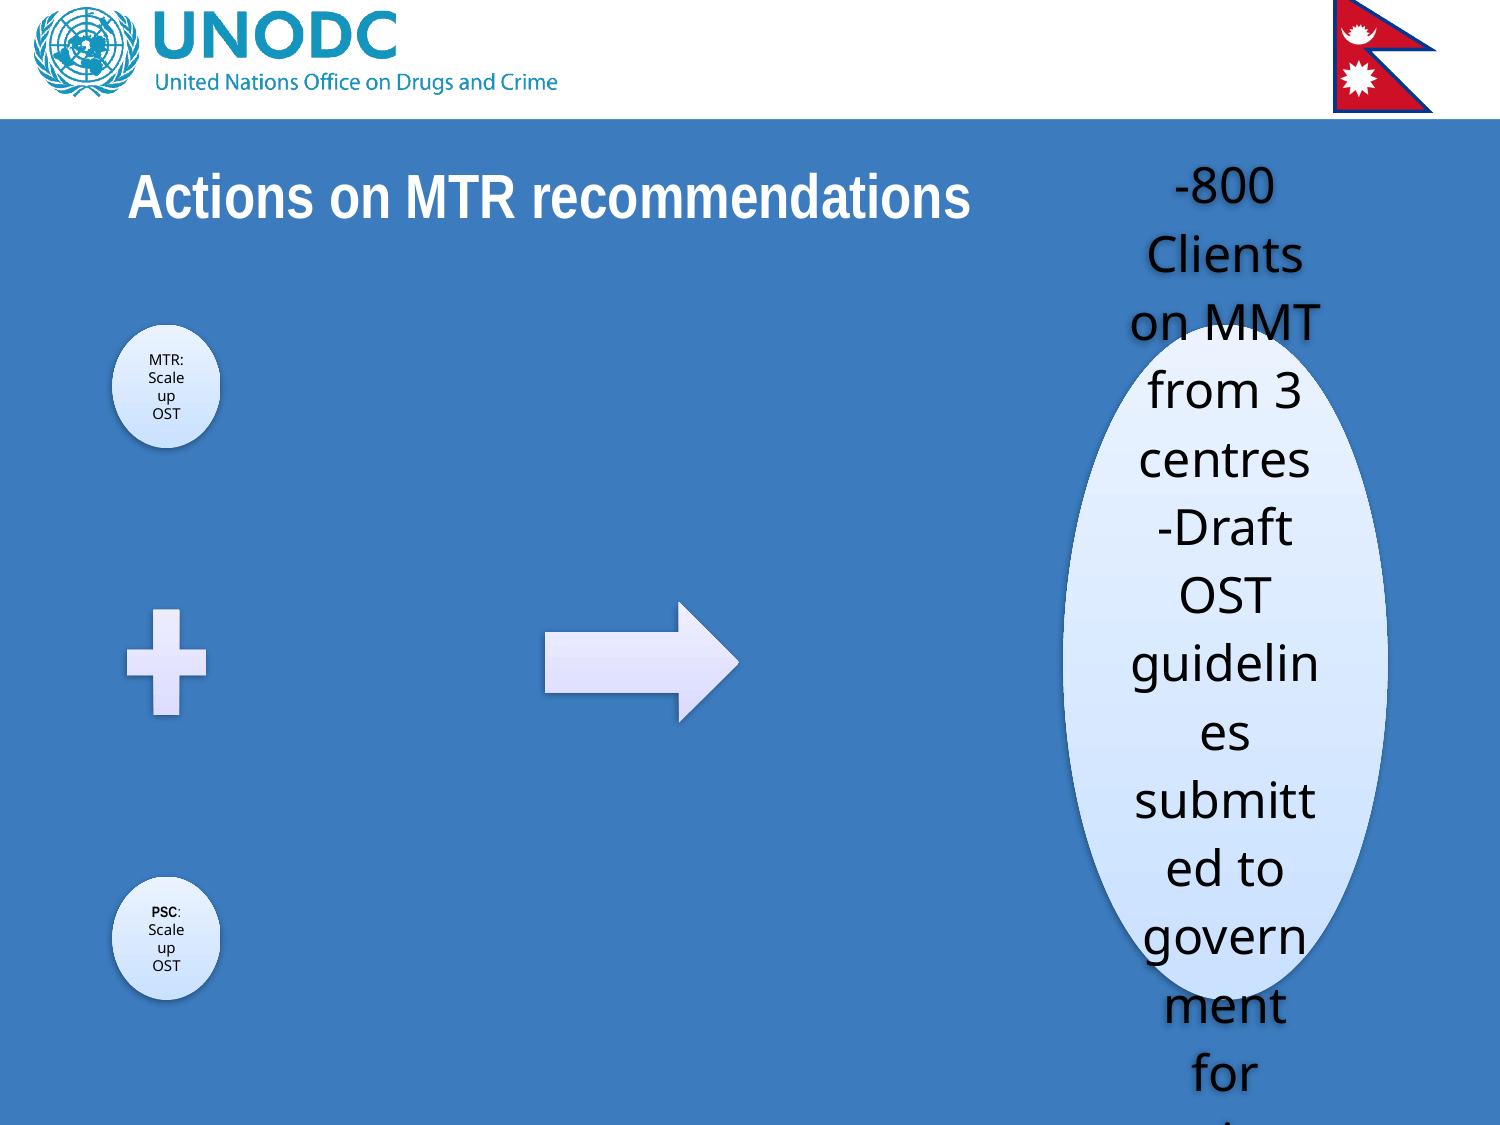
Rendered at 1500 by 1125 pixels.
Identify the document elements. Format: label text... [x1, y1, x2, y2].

picture [1333, 0, 1438, 113]
title Actions on MTR recommendations [112, 99, 1388, 288]
picture [29, 2, 562, 102]
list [112, 324, 1388, 1001]
